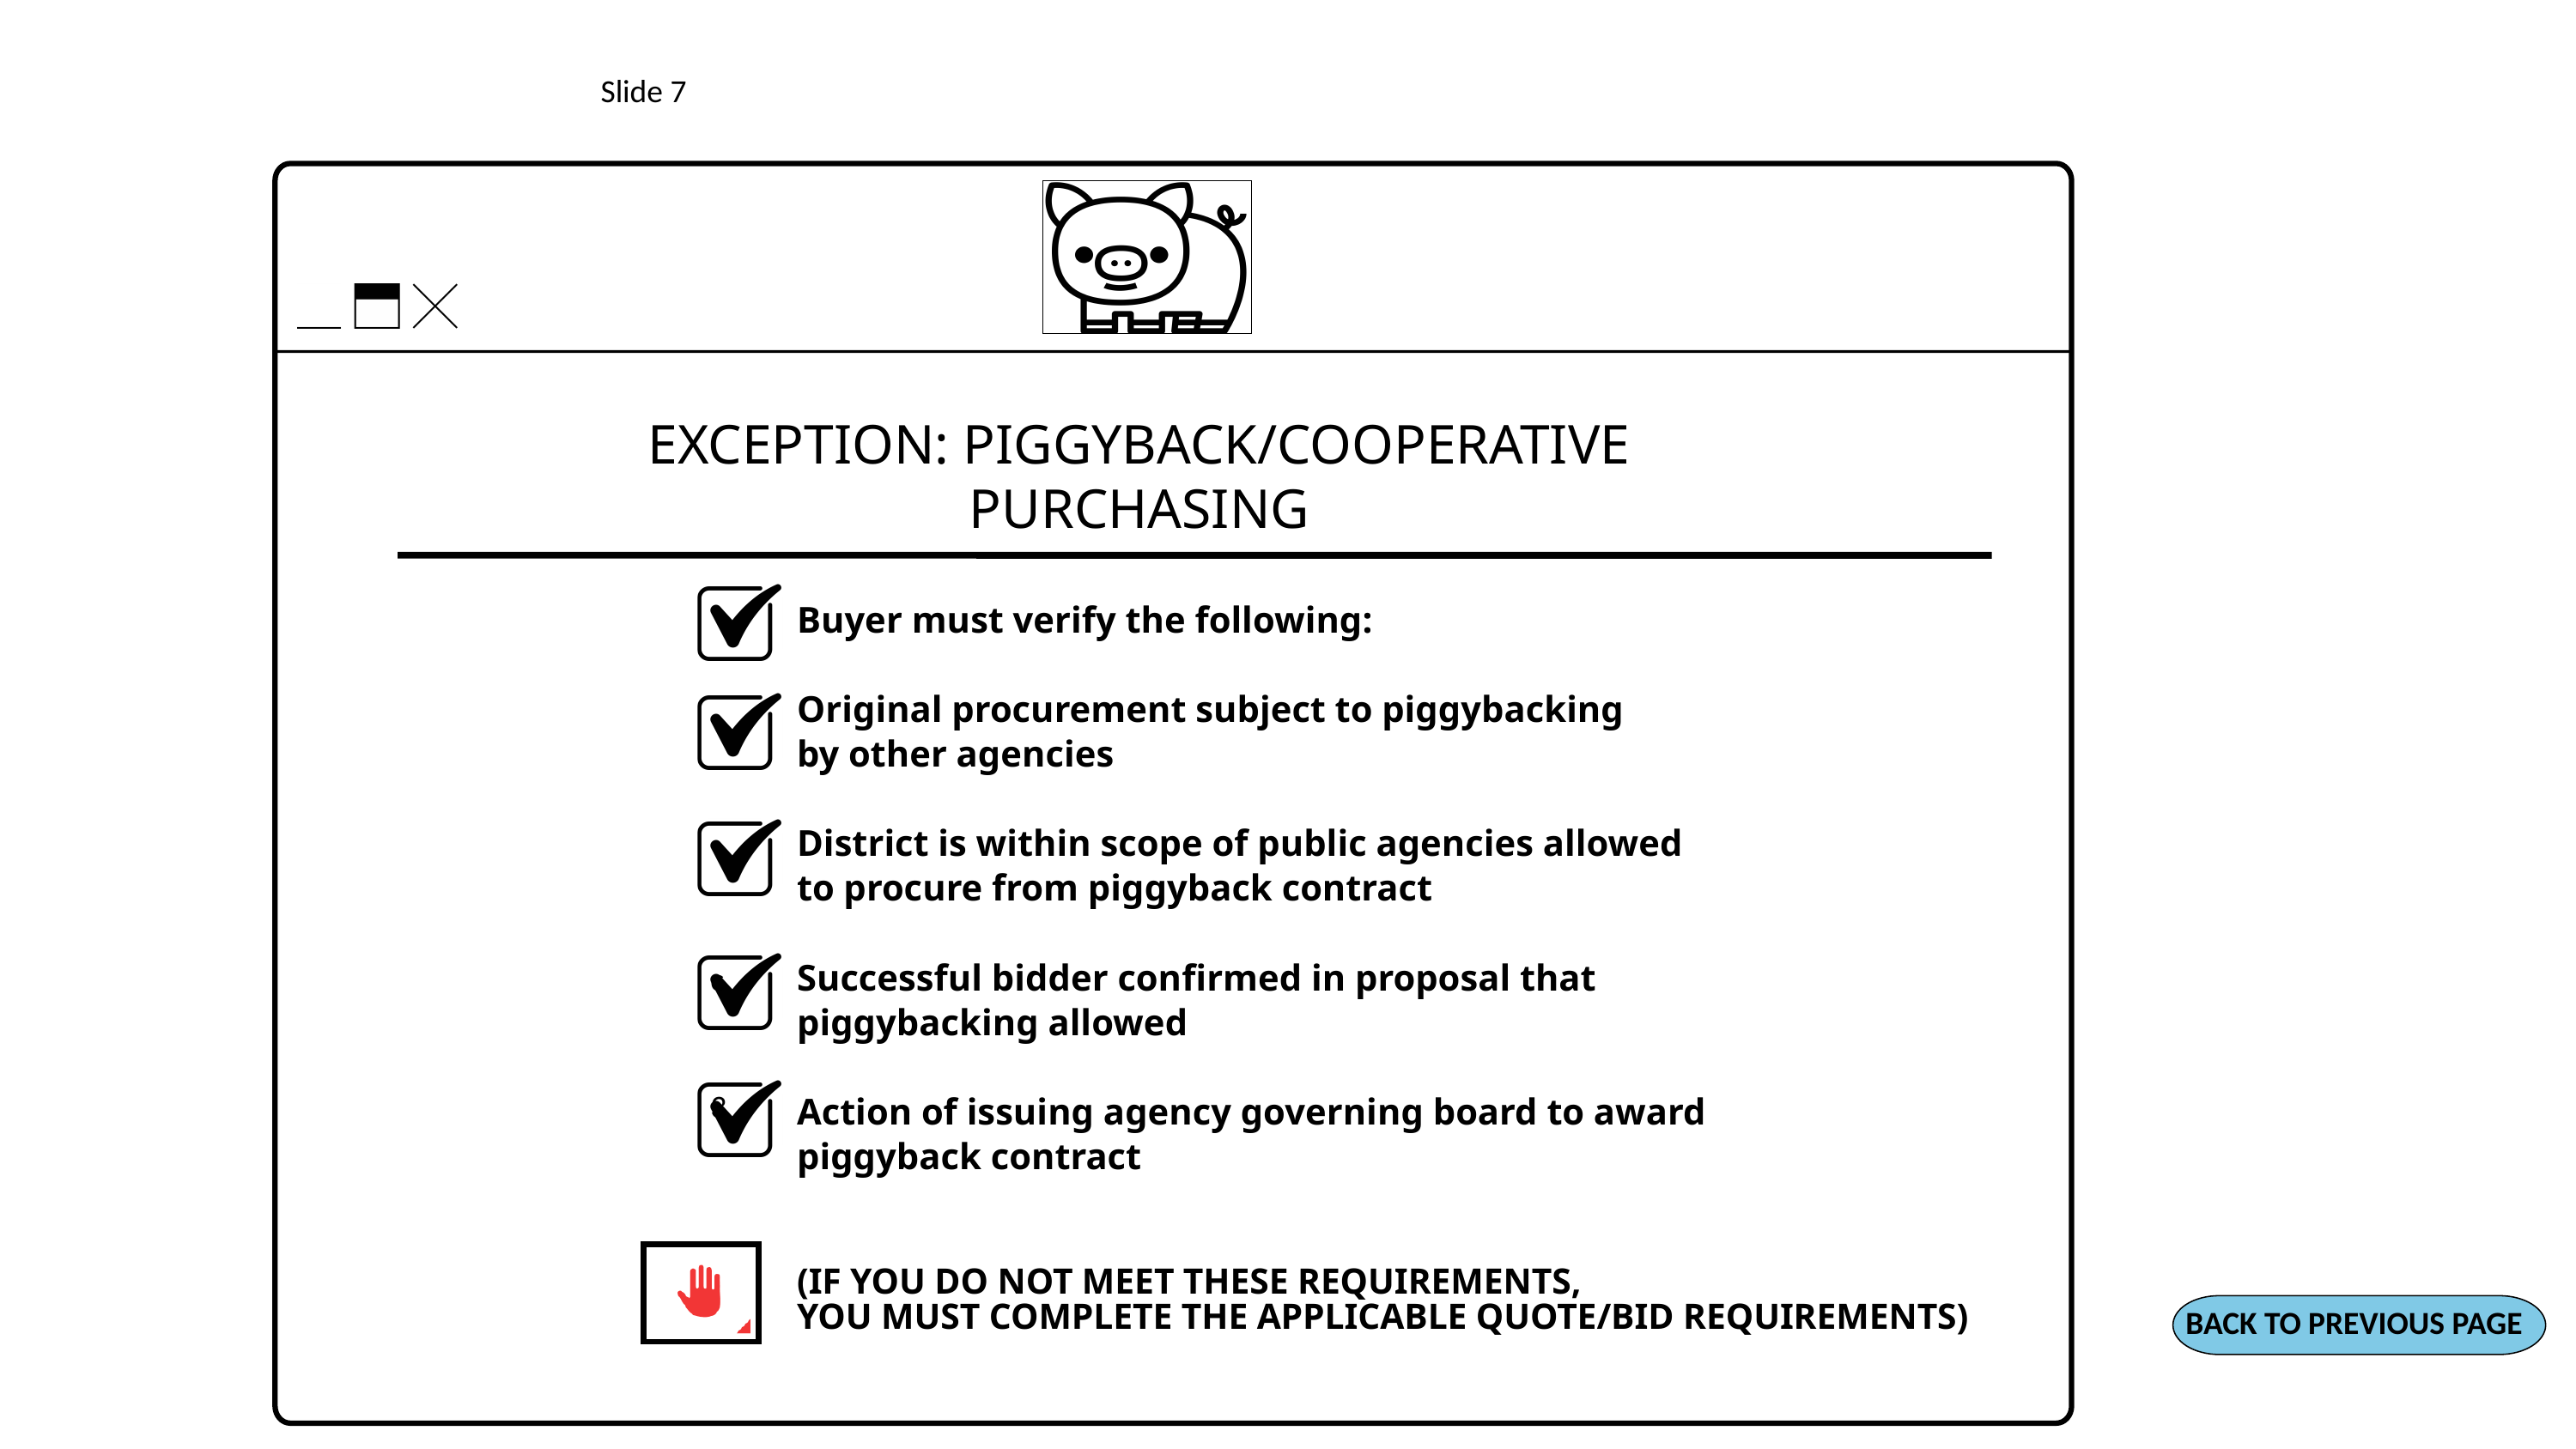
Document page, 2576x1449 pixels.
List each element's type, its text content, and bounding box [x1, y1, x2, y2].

text_box BACK TO PREVIOUS PAGE [2312, 1295, 2546, 1355]
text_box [275, 163, 2072, 1424]
text_box Buyer must verify the following: Original procurement subject to piggybacking by other agencies District is within scope of public agencies allowed to procure from piggyback contract Successful bidder confirmed in proposal that piggybacking allowed Action of issuing agency governing board to award piggyback contract (IF YOU DO NOT MEET THESE REQUIREMENTS, YOU MUST COMPLETE THE APPLICABLE QUOTE/BID REQUIREMENTS) [797, 470, 2312, 1449]
text_box Slide 7 [587, 64, 700, 116]
